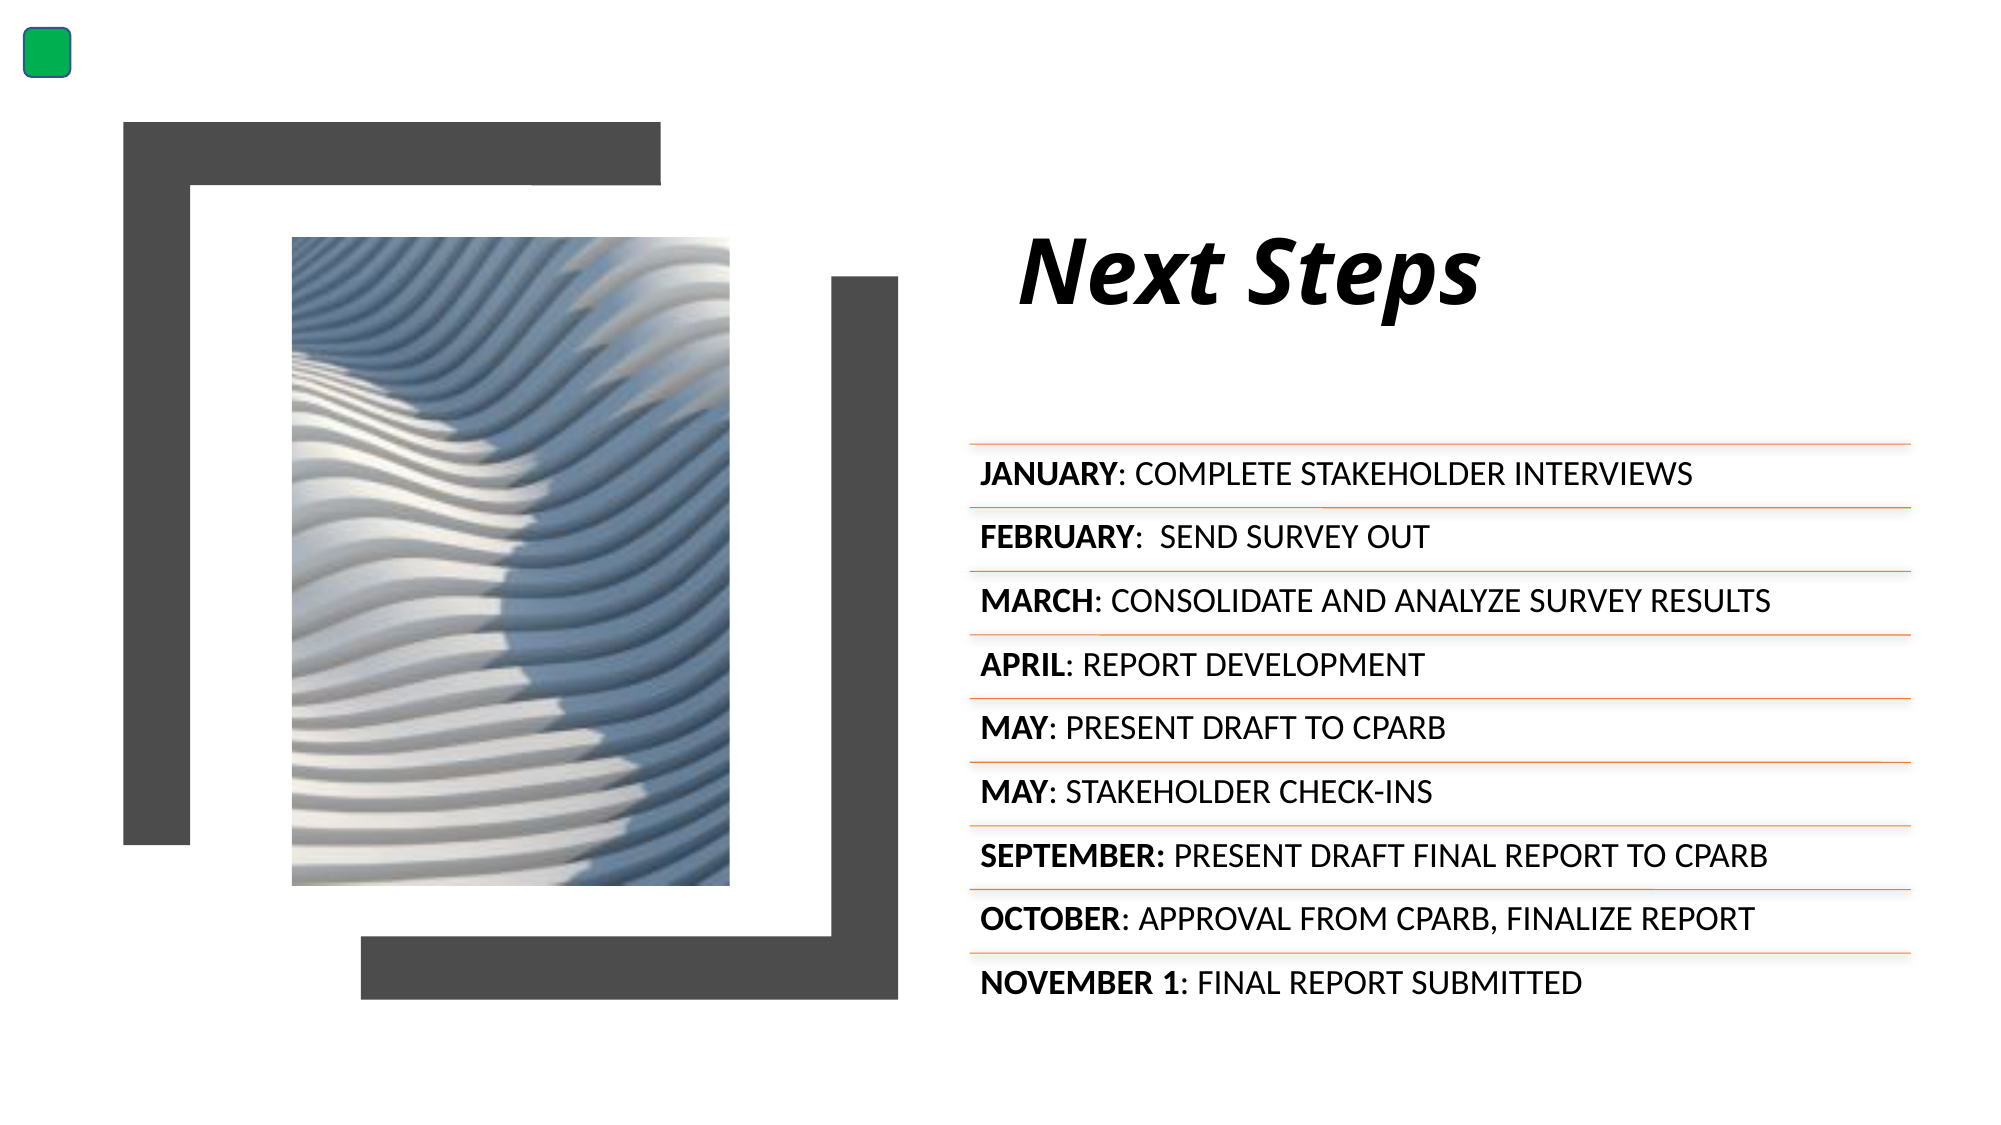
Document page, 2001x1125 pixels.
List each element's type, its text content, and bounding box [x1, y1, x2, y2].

picture [291, 237, 730, 886]
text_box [969, 444, 1911, 1017]
text_box [22, 26, 72, 78]
text_box [360, 276, 899, 1000]
title Next Steps [1002, 148, 1863, 402]
text_box [123, 122, 661, 846]
